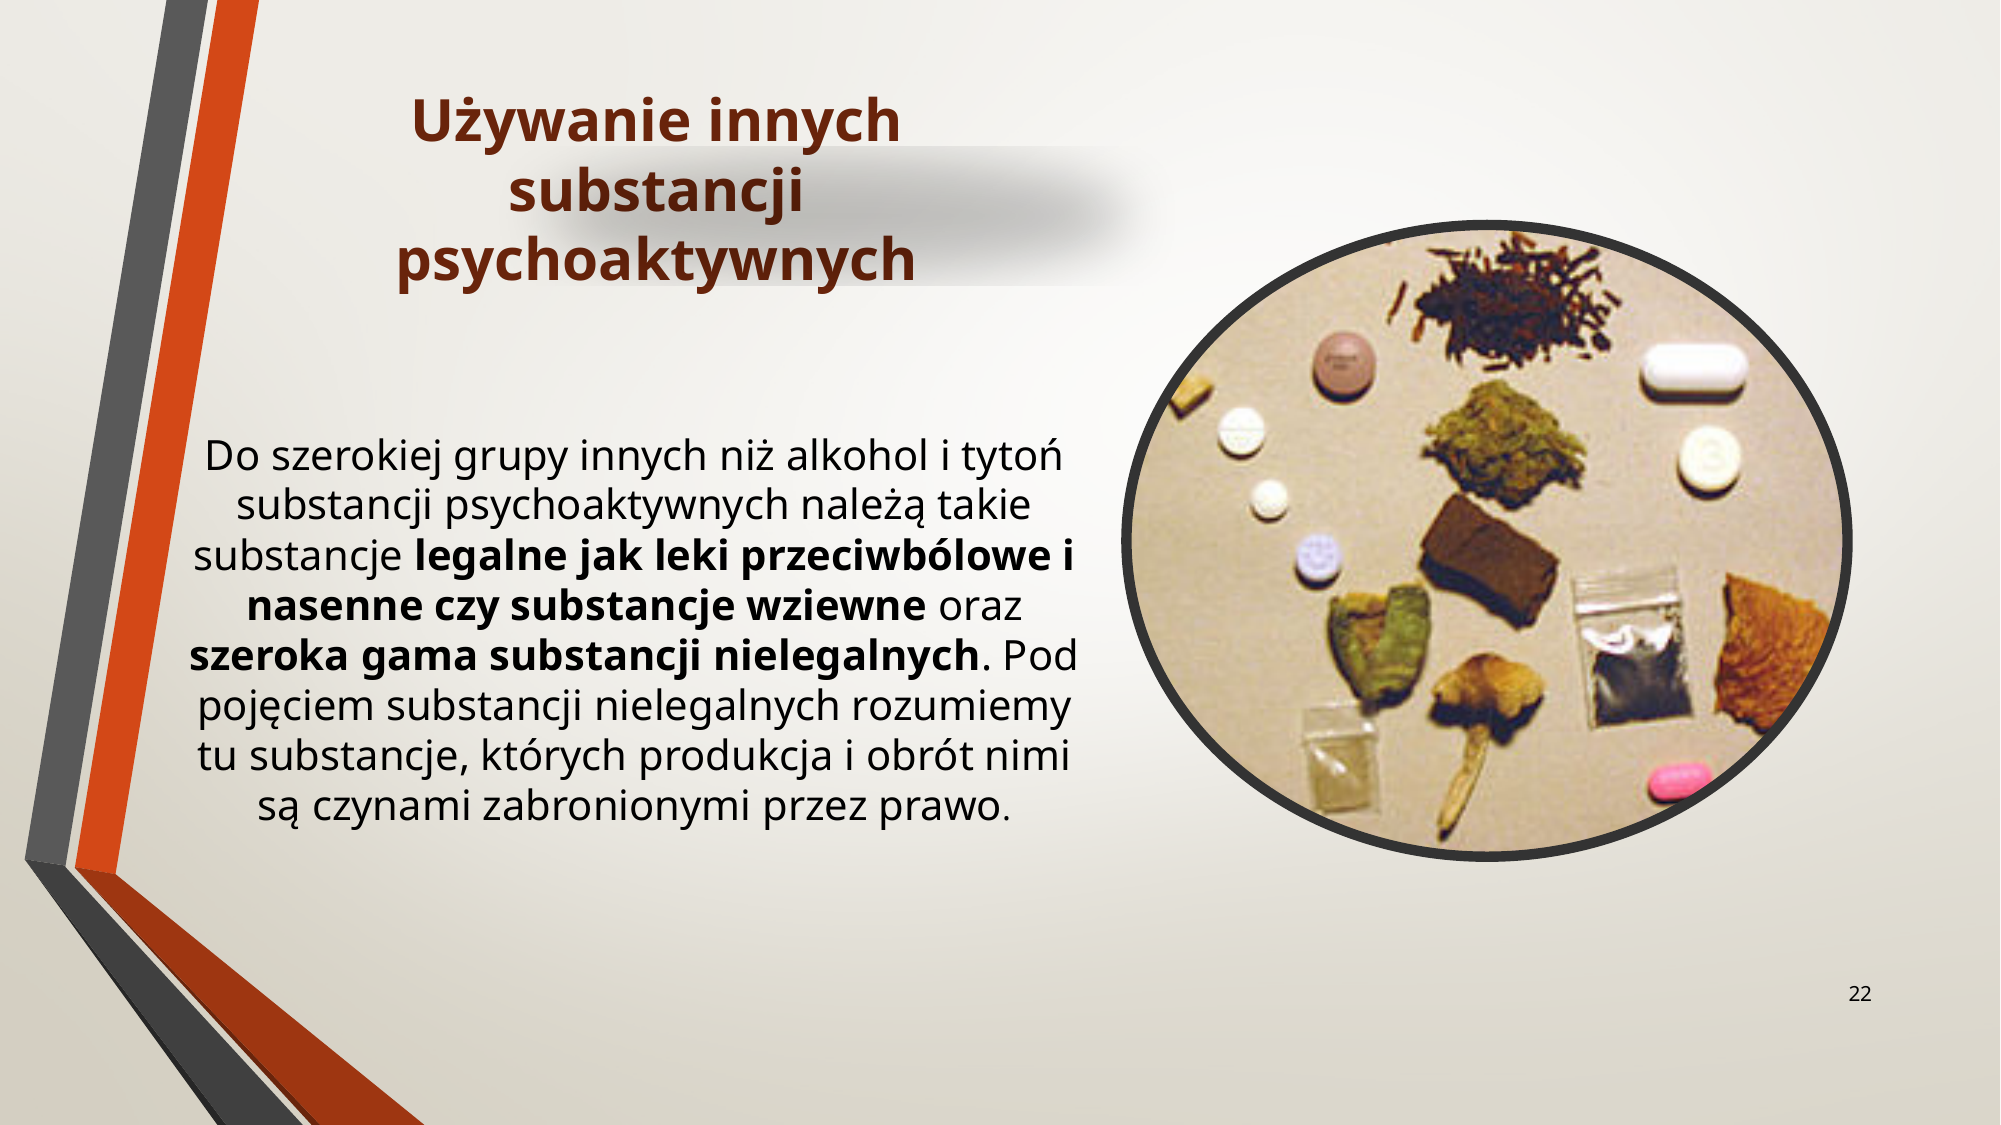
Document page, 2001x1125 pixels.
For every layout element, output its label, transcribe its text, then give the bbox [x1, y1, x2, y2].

title Używanie innych substancji psychoaktywnych [365, 75, 949, 300]
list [1126, 224, 1848, 857]
slide_number 22 [1796, 965, 1887, 1025]
list Do szerokiej grupy innych niż alkohol i tytoń substancji psychoaktywnych należą takie substancje legalne jak leki przeciwbólowe i nasenne czy substancje wziewne oraz szeroka gama substancji nielegalnych. Pod pojęciem substancji nielegalnych rozumiemy tu substancje, których produkcja i obrót nimi są czynami zabronionymi przez prawo. [173, 319, 1096, 938]
